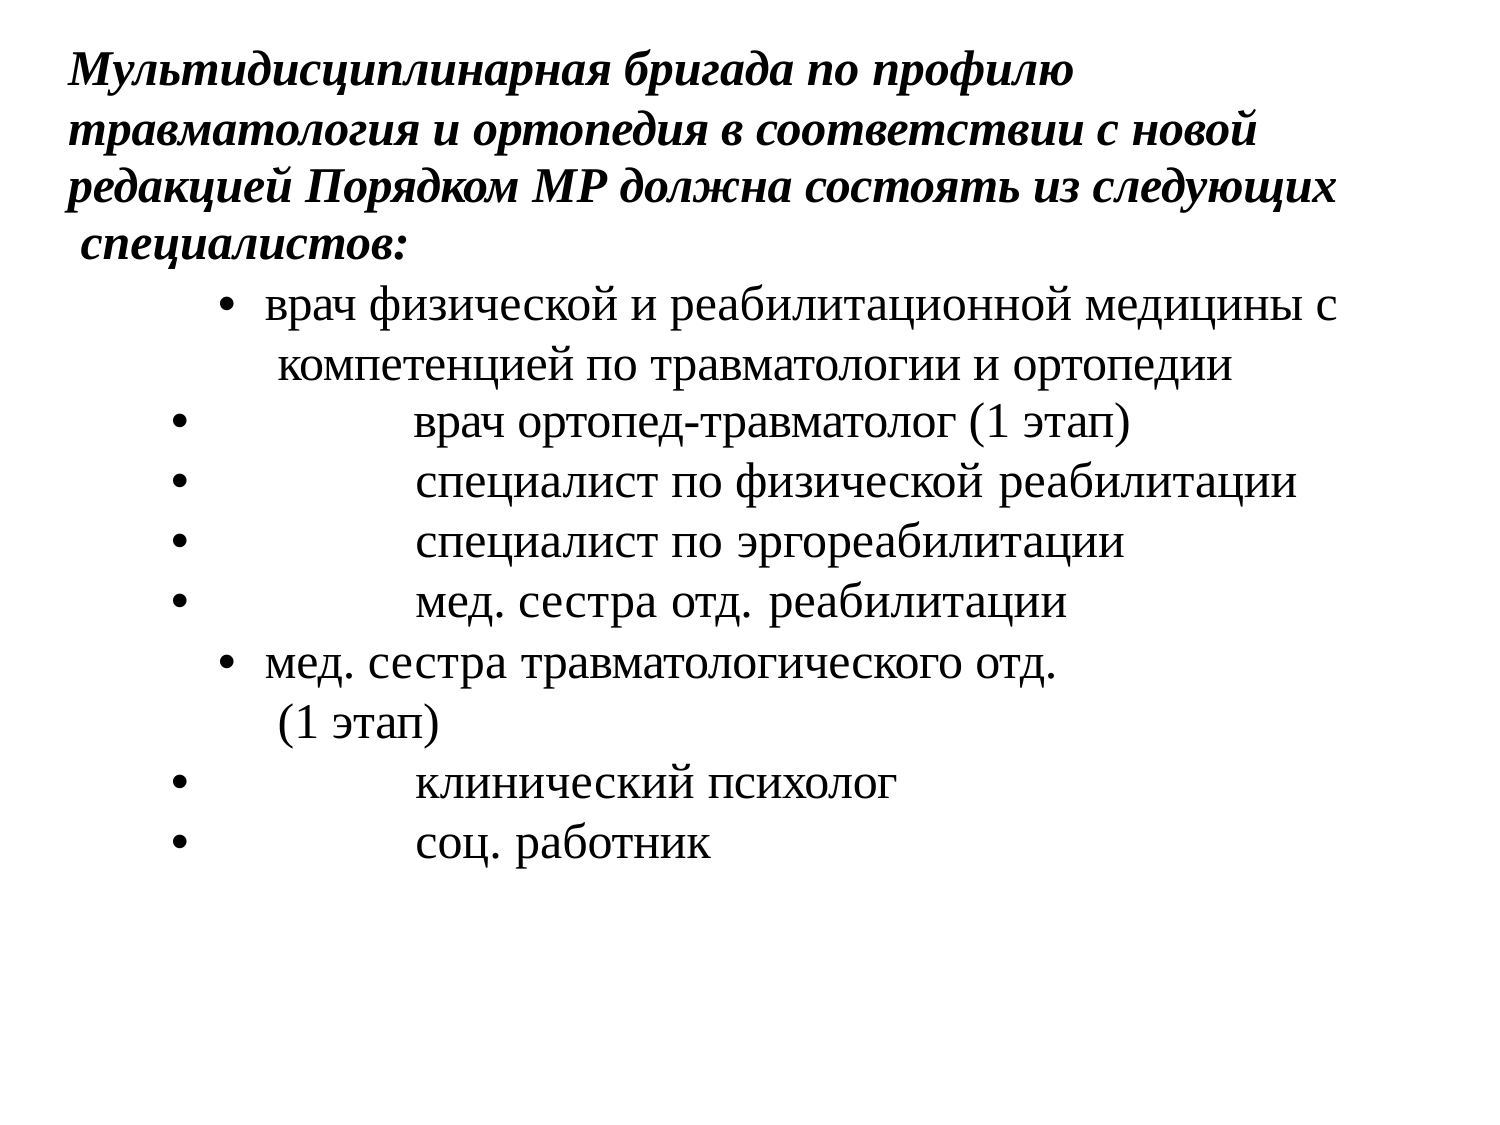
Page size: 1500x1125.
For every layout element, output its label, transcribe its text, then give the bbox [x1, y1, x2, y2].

text_box Мультидисциплинарная бригада по профилю травматология и ортопедия в соответствии с новой редакцией Порядком МР должна состоять из следующих специалистов: • врач физической и реабилитационной медицины с компетенцией по травматологии и ортопедии • врач ортопед-травматолог (1 этап) • специалист по физической реабилитации • специалист по эргореабилитации • мед. сестра отд. реабилитации • мед. сестра травматологического отд. (1 этап) • клинический психолог • соц. работник [66, 34, 1344, 869]
